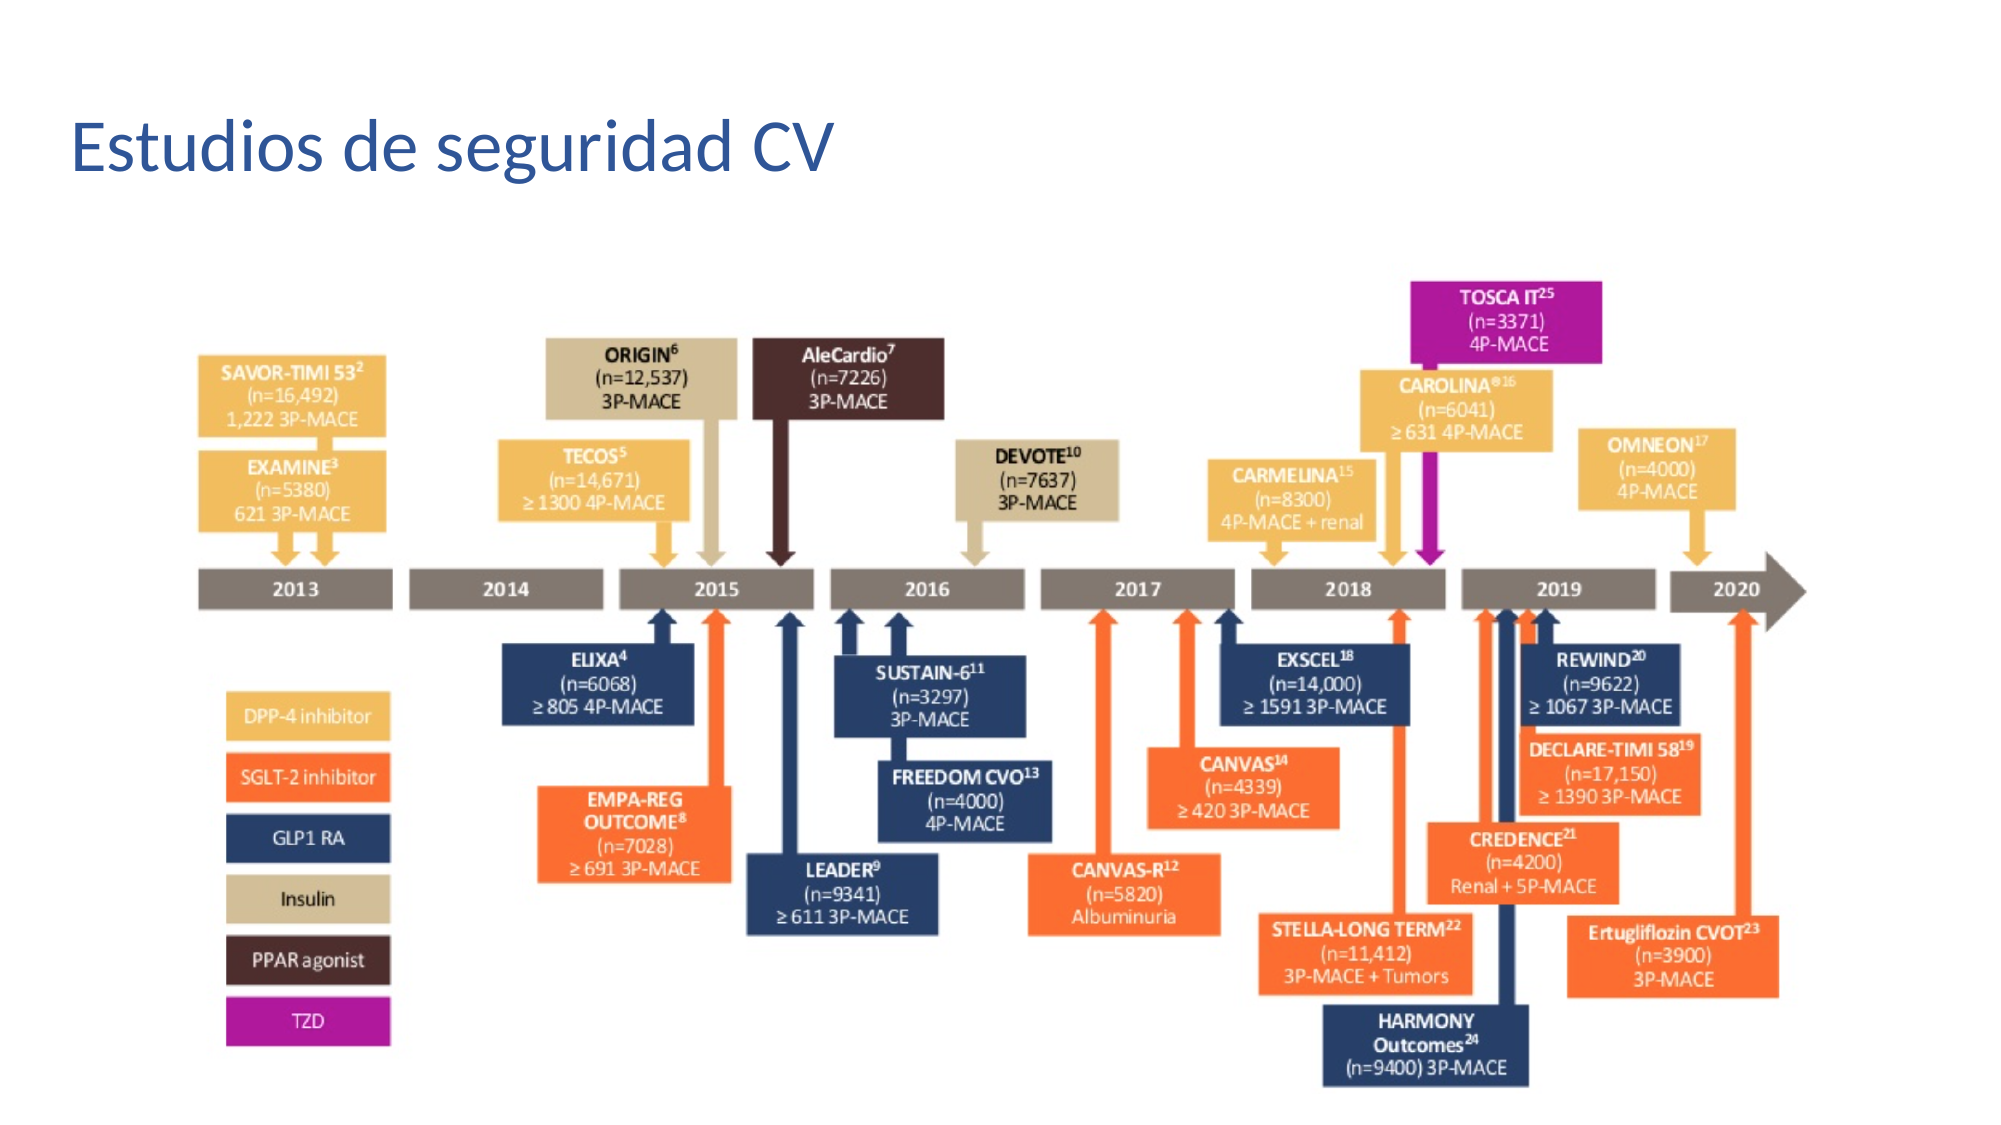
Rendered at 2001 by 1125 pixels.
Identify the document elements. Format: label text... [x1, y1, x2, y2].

title Estudios de seguridad CV [55, 97, 1945, 197]
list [191, 240, 1809, 1094]
